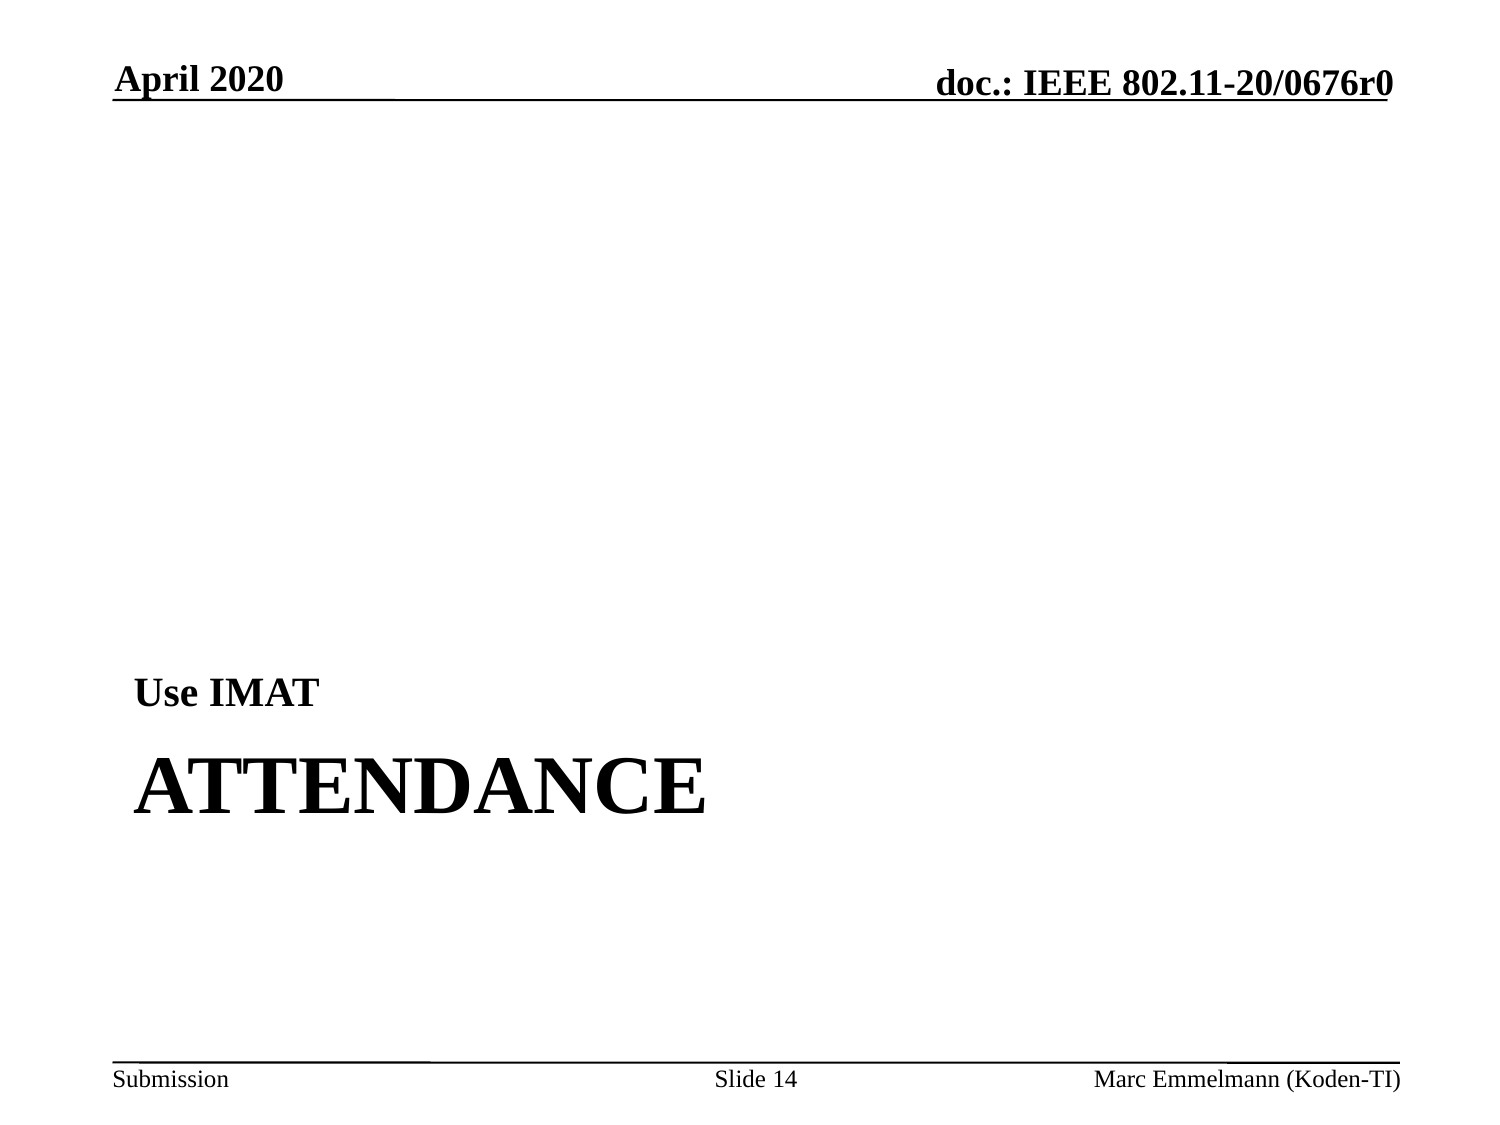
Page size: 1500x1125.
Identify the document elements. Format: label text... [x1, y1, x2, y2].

list Use IMAT [118, 476, 1394, 724]
title Attendance [118, 724, 1394, 947]
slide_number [114, 54, 423, 100]
footer Marc Emmelmann (Koden-TI) [878, 1061, 1402, 1093]
slide_number Slide 14 [712, 1061, 800, 1123]
